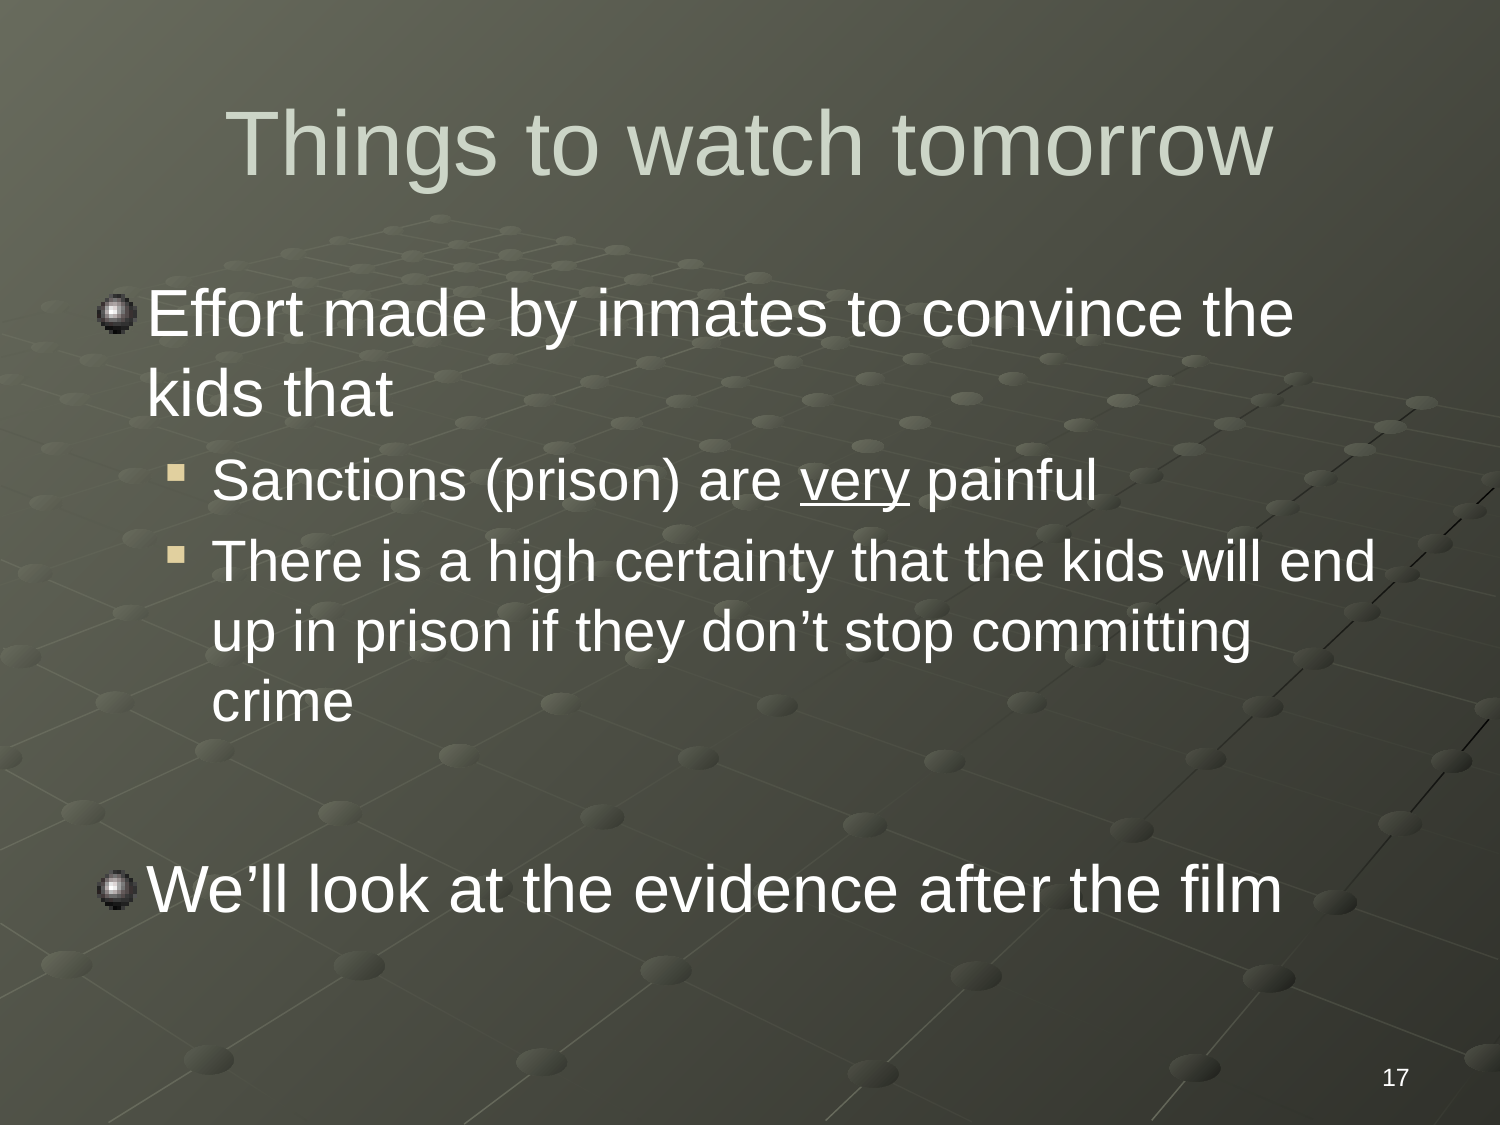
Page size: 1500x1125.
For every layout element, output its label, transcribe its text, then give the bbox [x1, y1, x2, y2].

picture [90, 862, 137, 910]
list Effort made by inmates to convince the kids that Sanctions (prison) are very painful There is a high certainty that the kids will end up in prison if they don’t stop committing crime We’ll look at the evidence after the film [74, 262, 1426, 1007]
title Things to watch tomorrow [74, 44, 1426, 233]
slide_number 17 [1074, 1023, 1426, 1100]
picture [90, 286, 137, 334]
